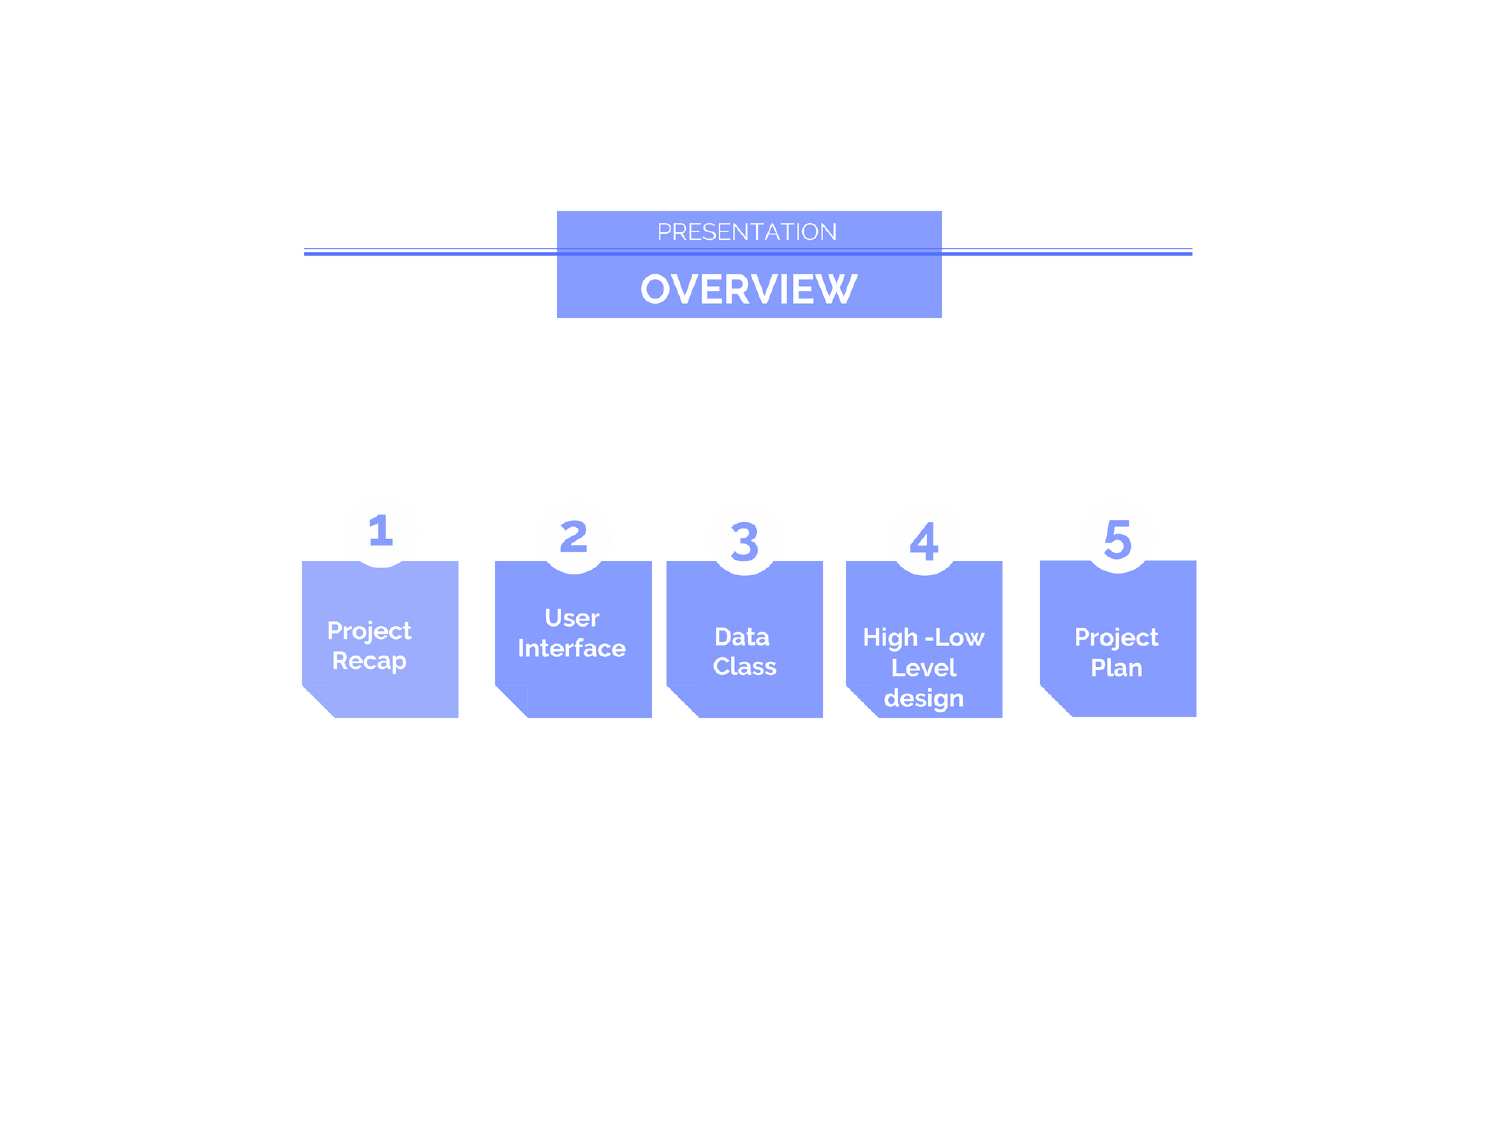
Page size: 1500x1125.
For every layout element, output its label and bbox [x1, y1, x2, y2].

picture [0, 125, 1497, 968]
